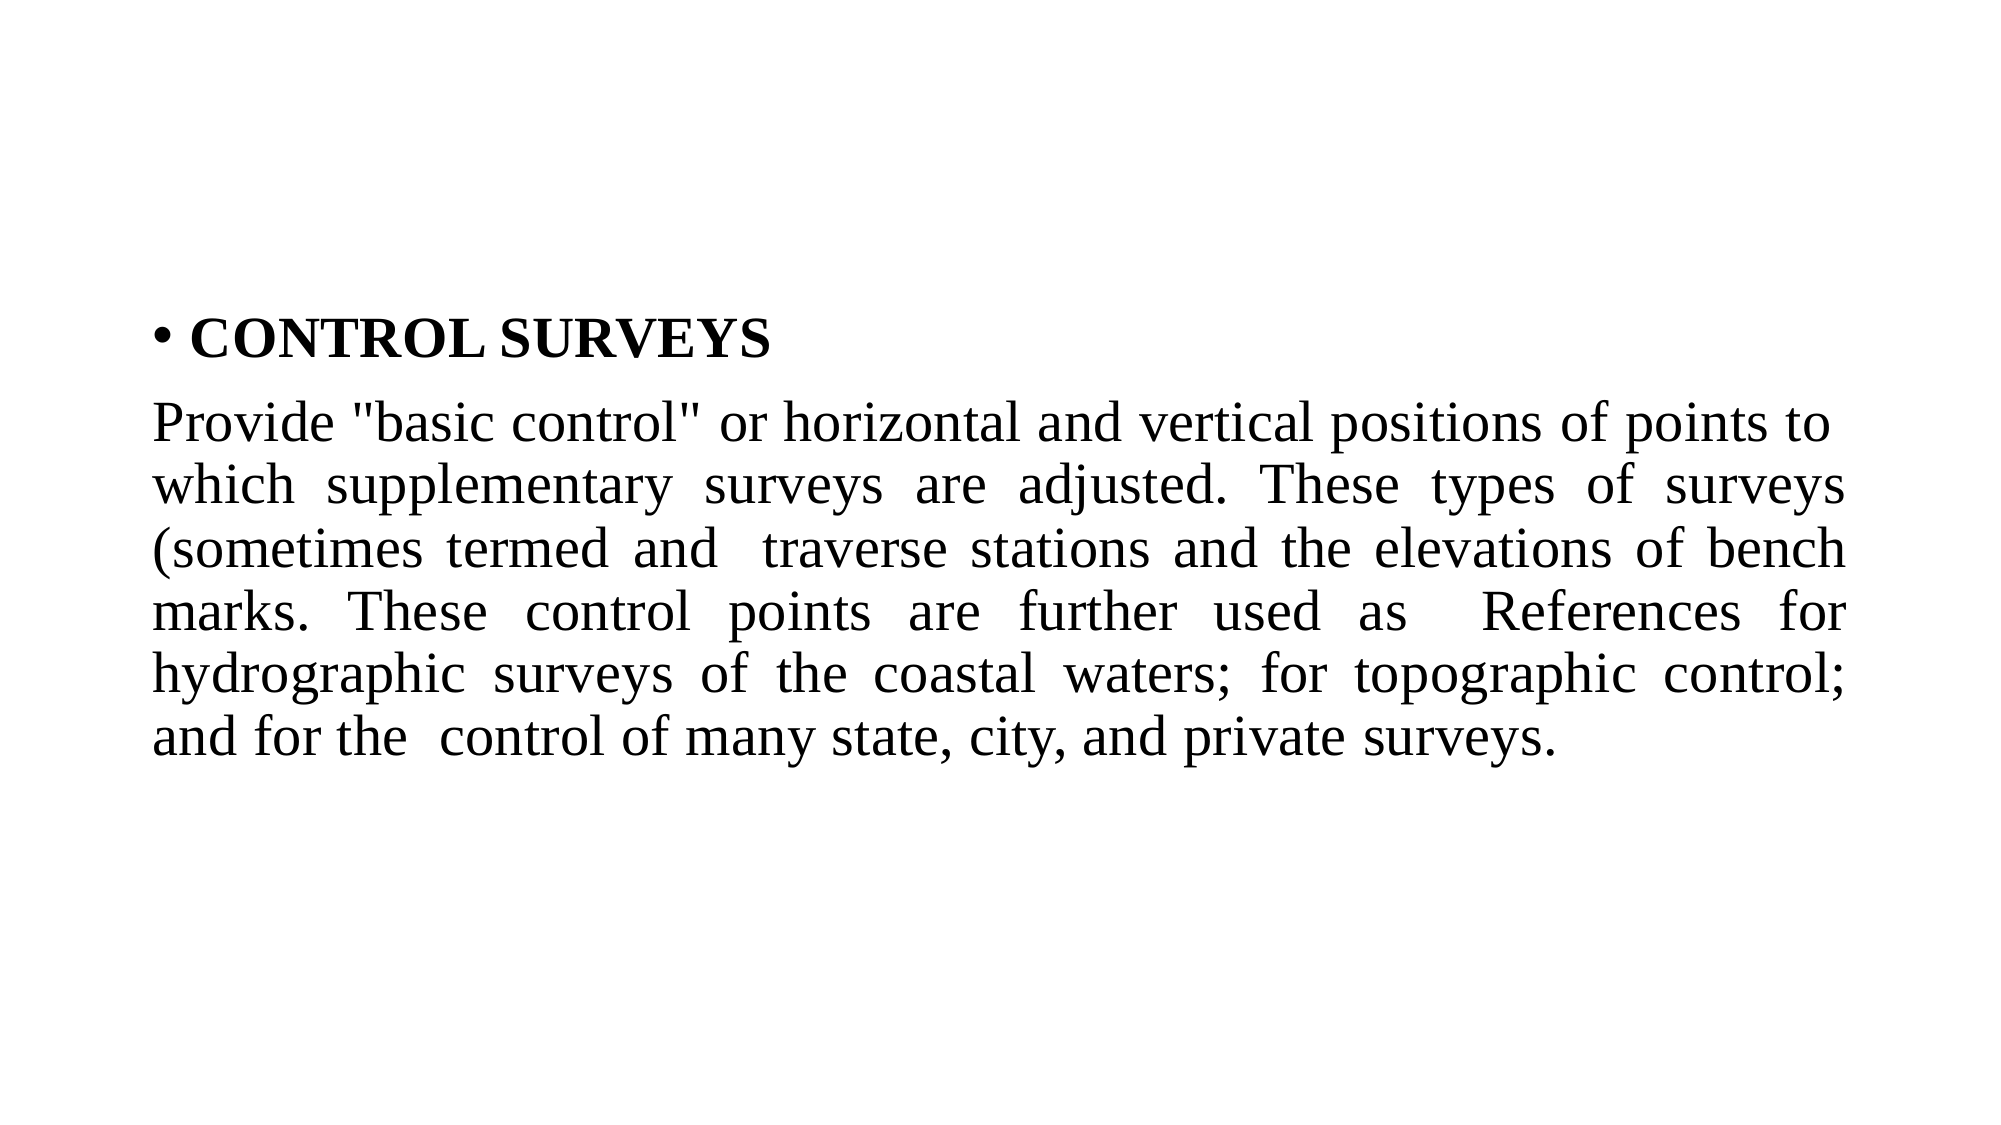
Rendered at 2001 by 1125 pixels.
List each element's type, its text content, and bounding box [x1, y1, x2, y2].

list CONTROL SURVEYS Provide "basic control" or horizontal and vertical positions of points to which supplementary surveys are adjusted. These types of surveys (sometimes termed and traverse stations and the elevations of bench marks. These control points are further used as References for hydrographic surveys of the coastal waters; for topographic control; and for the control of many state, city, and private surveys. [137, 299, 1863, 1014]
